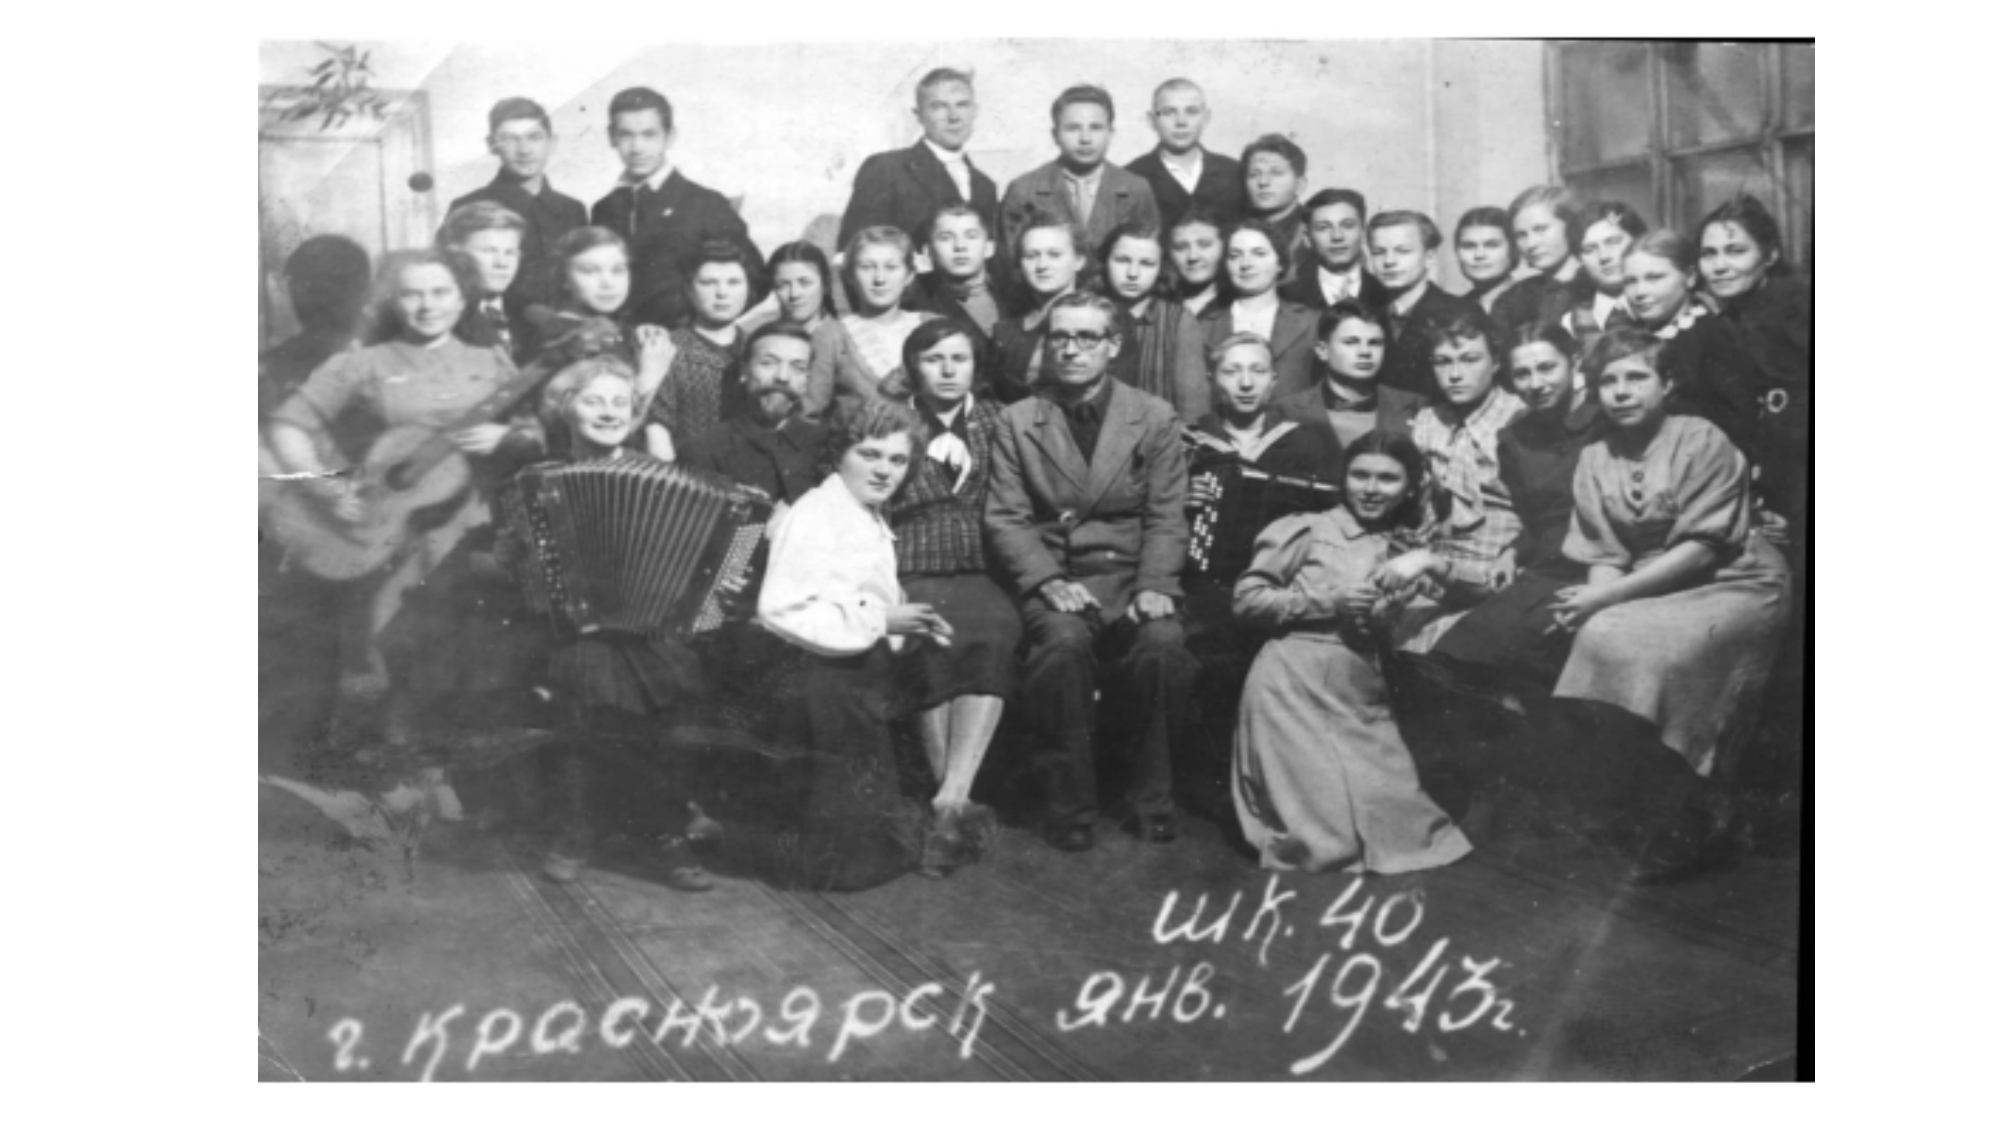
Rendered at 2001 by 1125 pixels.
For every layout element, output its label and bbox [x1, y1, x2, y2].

list [258, 0, 1815, 1125]
